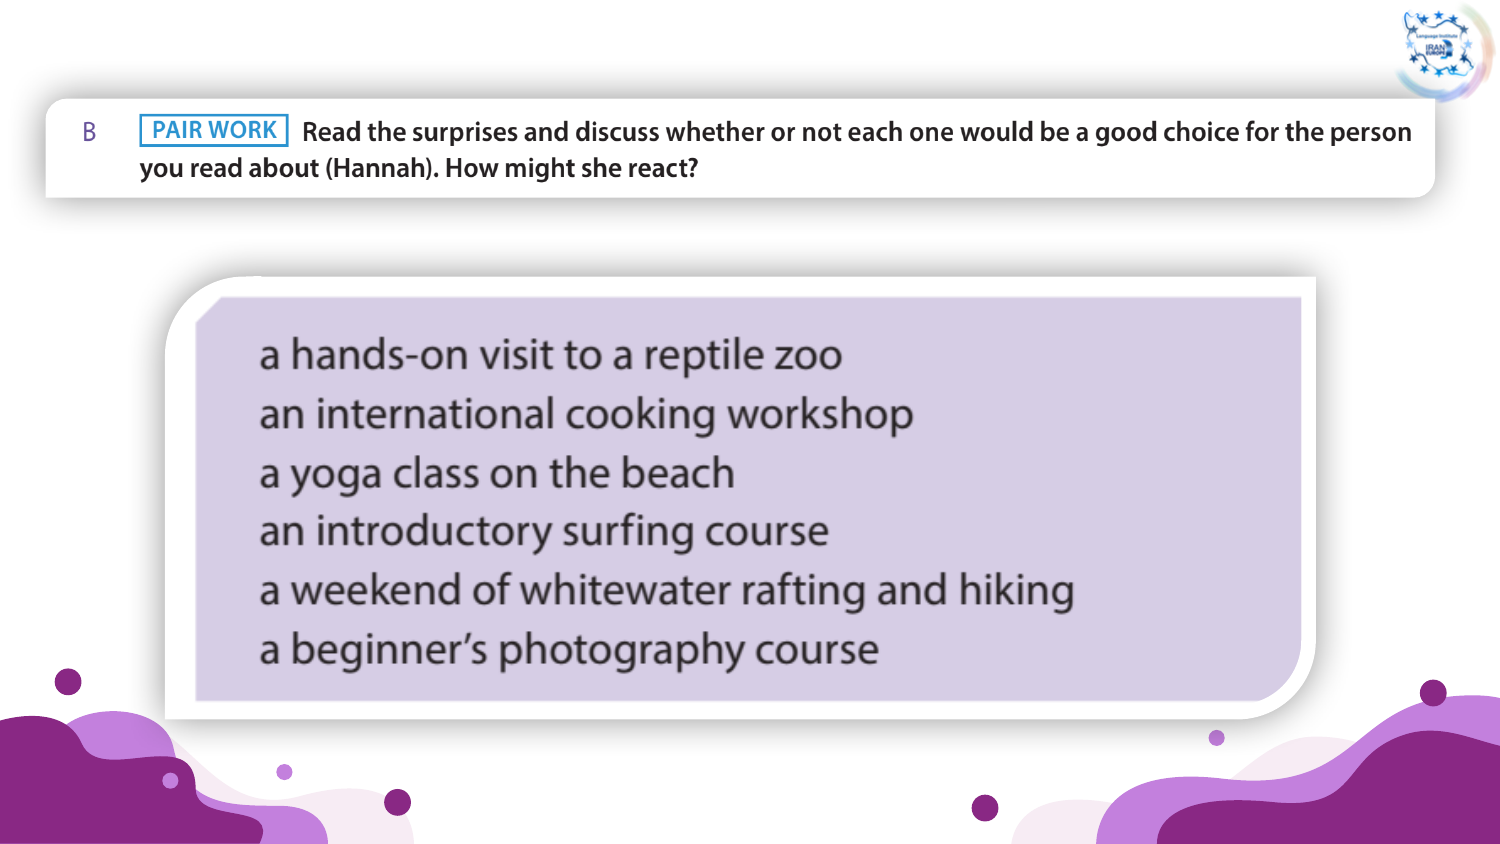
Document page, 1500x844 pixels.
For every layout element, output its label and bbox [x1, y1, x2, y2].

picture [171, 283, 1309, 713]
picture [52, 0, 1500, 191]
